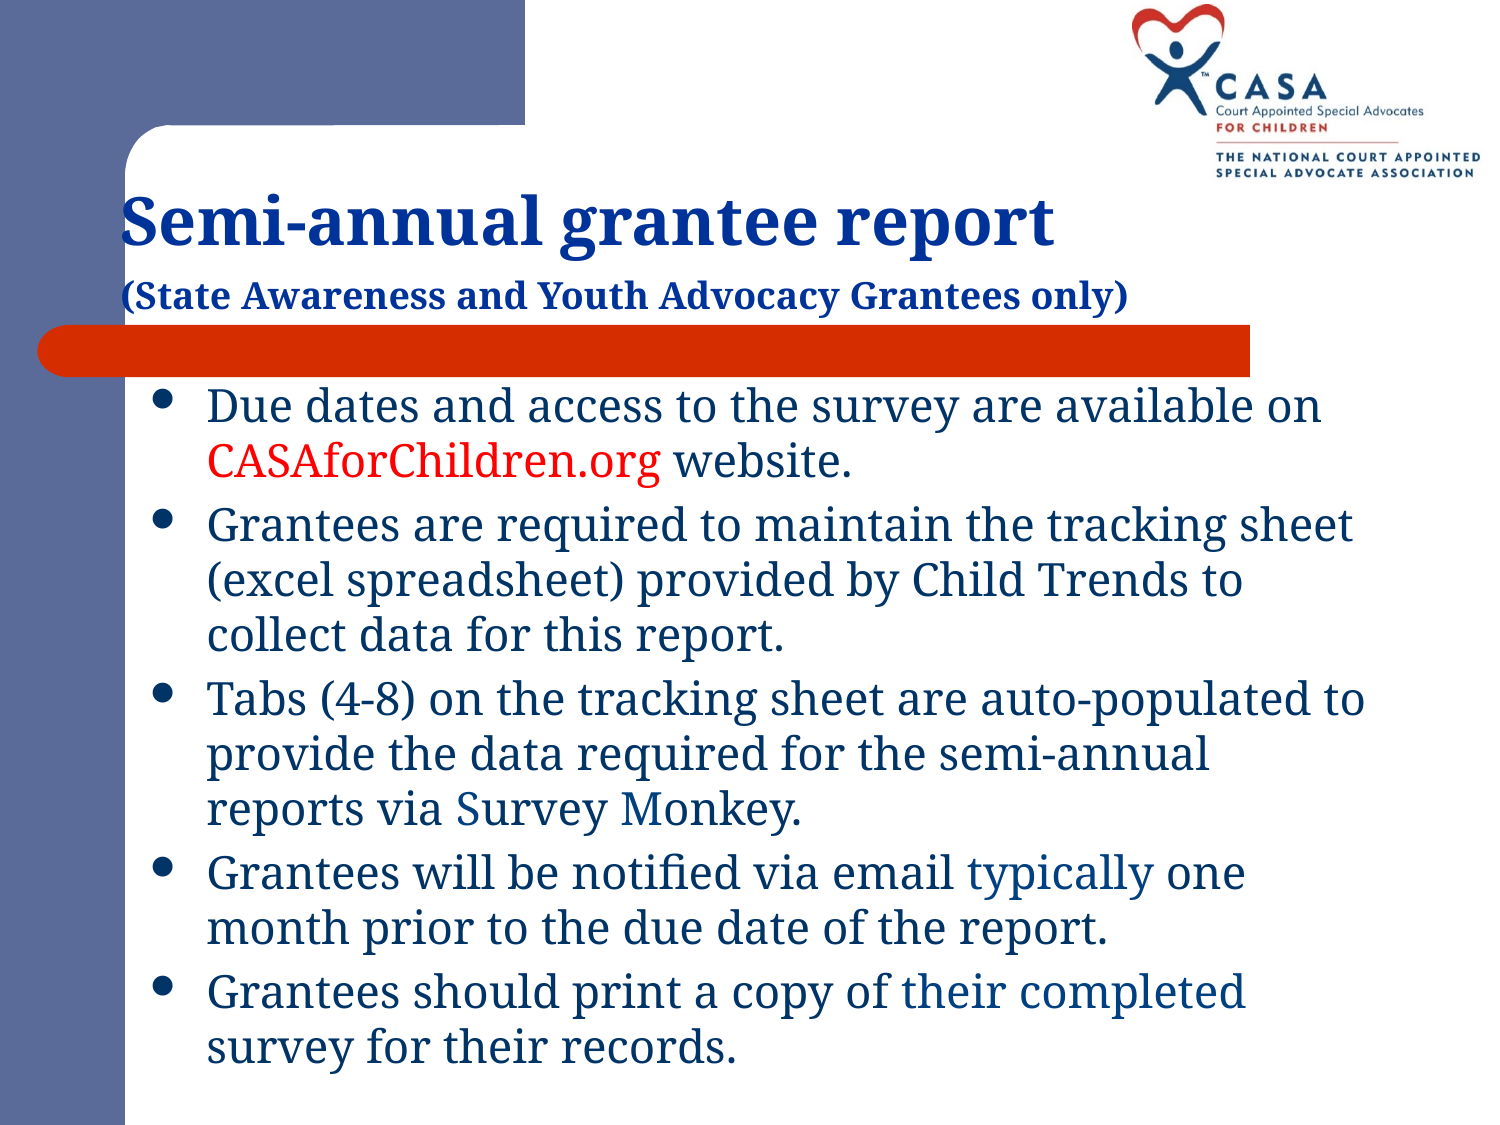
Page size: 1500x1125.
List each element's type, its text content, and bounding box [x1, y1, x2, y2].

list Due dates and access to the survey are available on CASAforChildren.org website. Grantees are required to maintain the tracking sheet (excel spreadsheet) provided by Child Trends to collect data for this report. Tabs (4-8) on the tracking sheet are auto-populated to provide the data required for the semi-annual reports via Survey Monkey. Grantees will be notified via email typically one month prior to the due date of the report. Grantees should print a copy of their completed survey for their records. [134, 368, 1385, 1088]
picture [1132, 4, 1488, 203]
title Semi-annual grantee report (State Awareness and Youth Advocacy Grantees only) [104, 142, 1200, 330]
